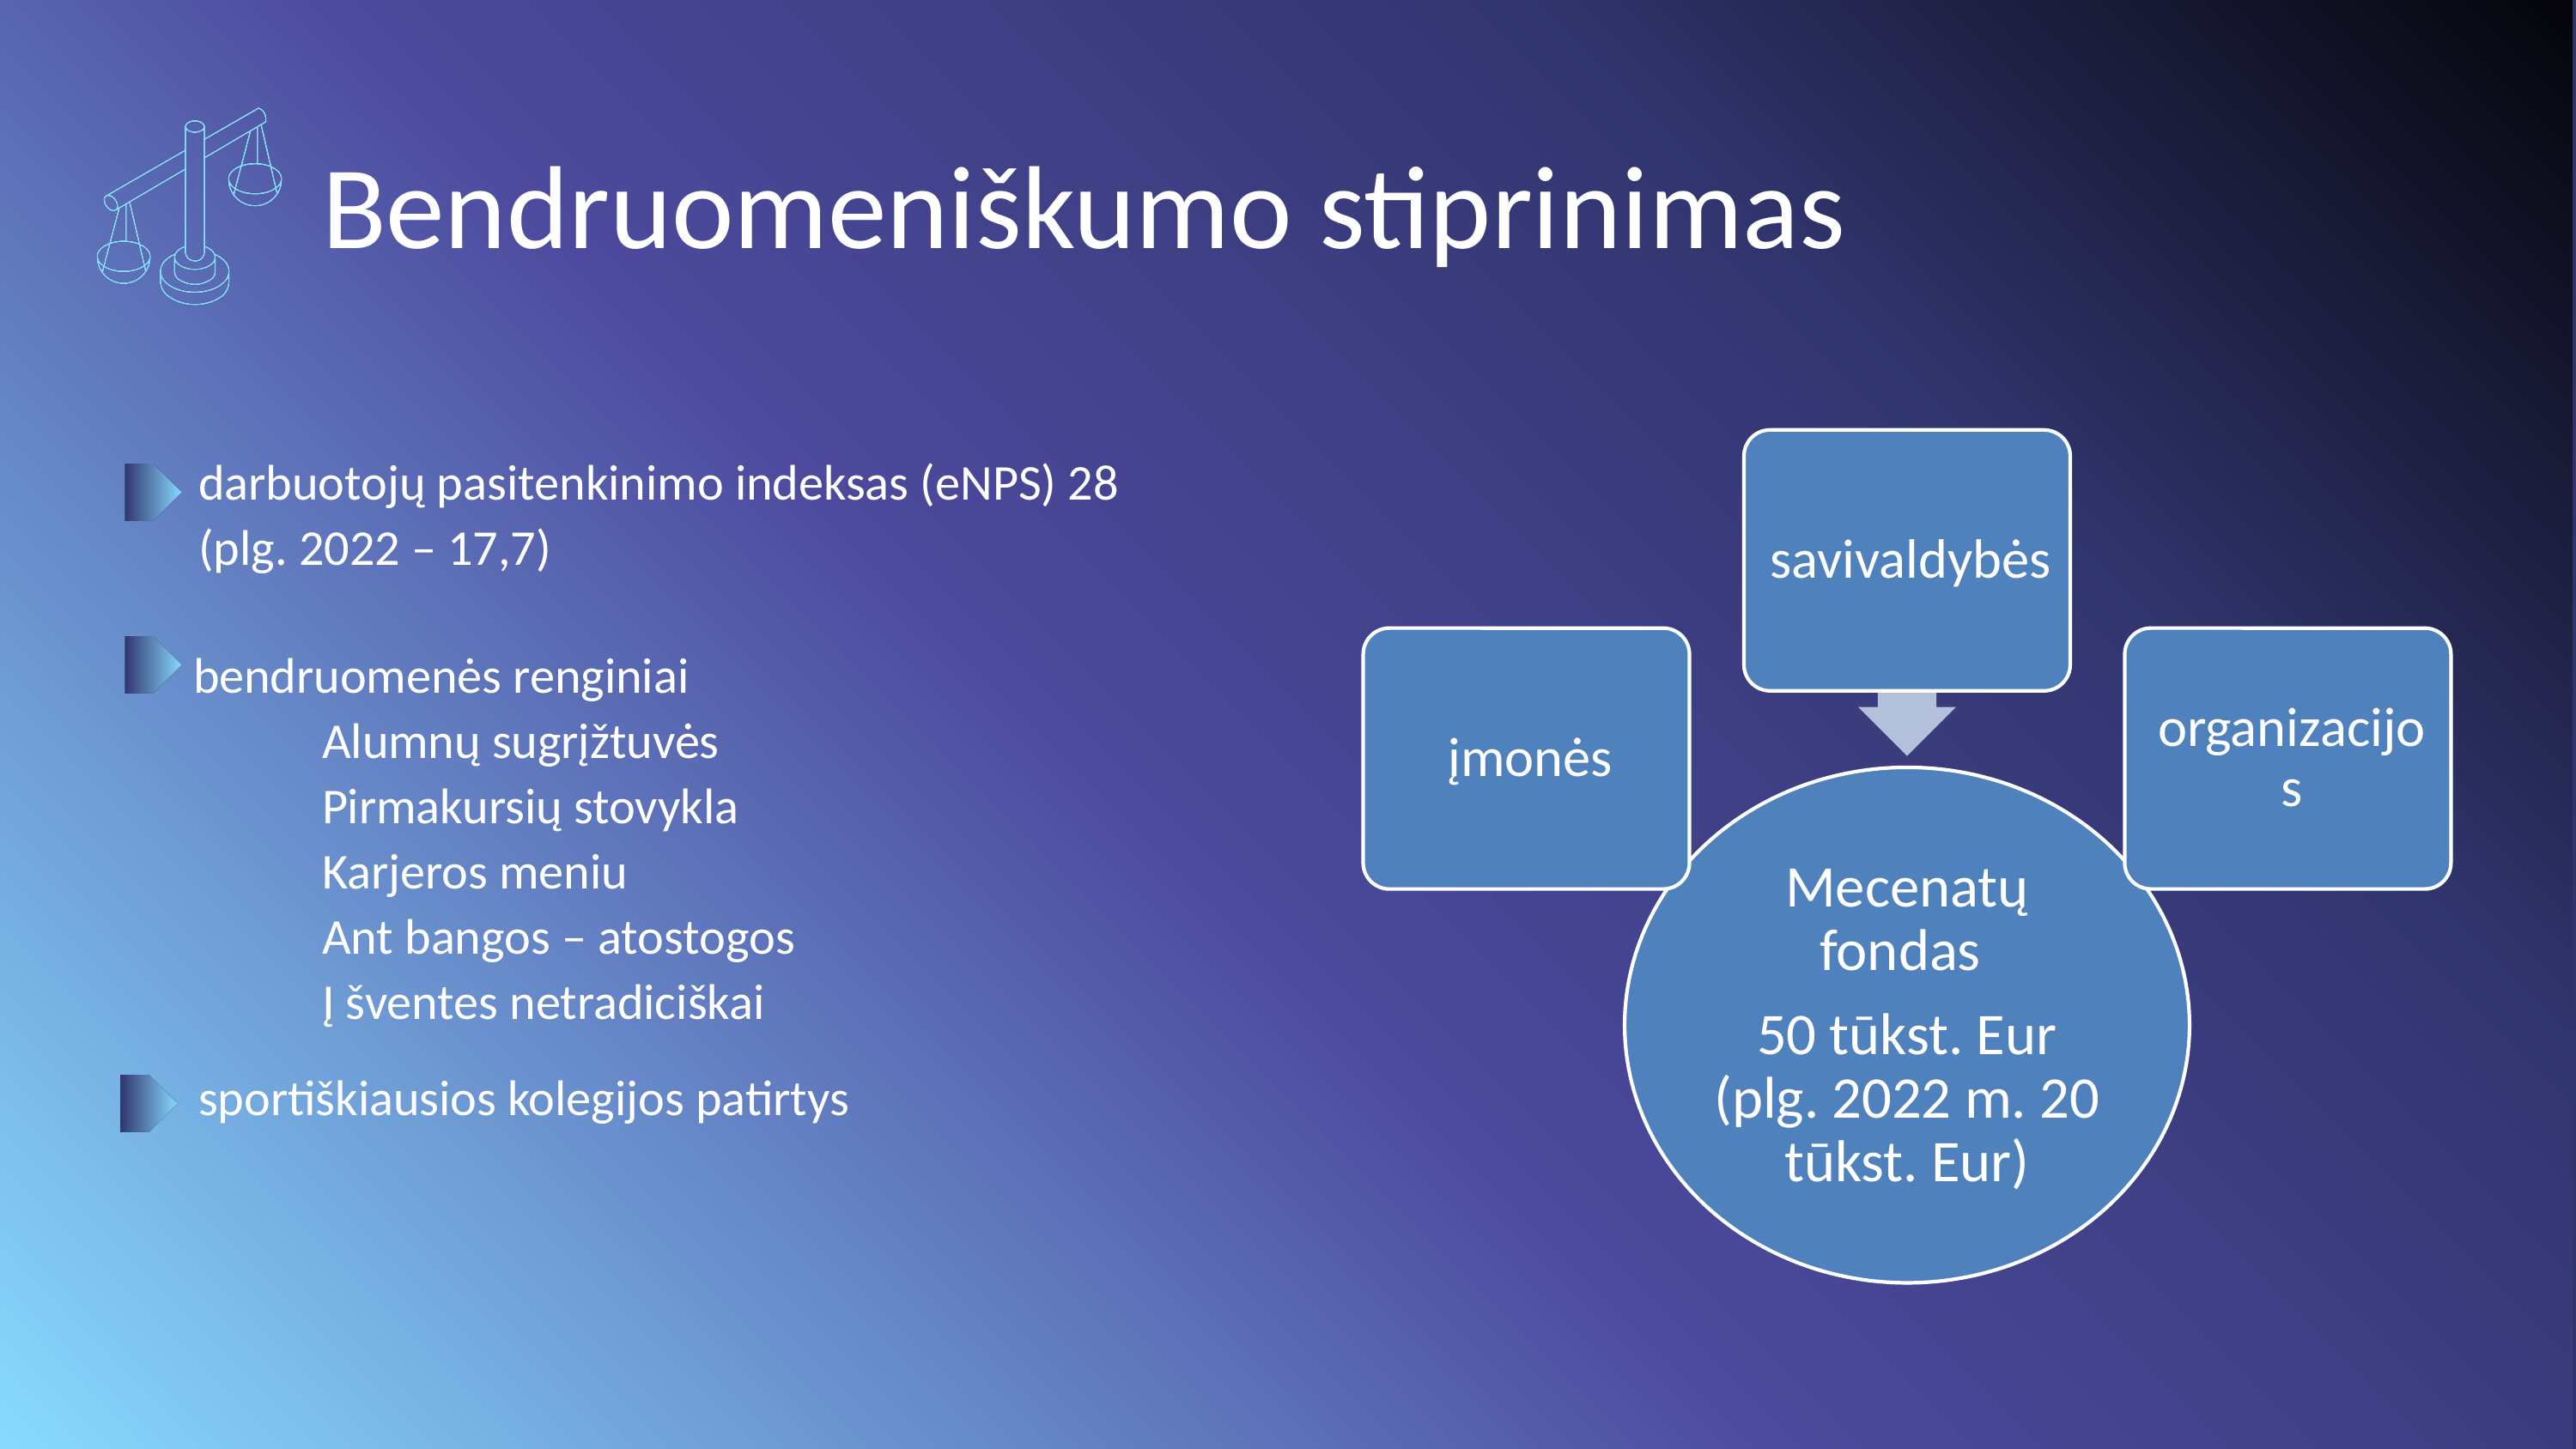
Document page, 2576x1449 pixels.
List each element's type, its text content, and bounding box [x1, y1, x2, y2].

text_box [0, 0, 2573, 1449]
text_box sportiškiausios kolegijos patirtys [198, 1060, 1213, 1126]
text_box [96, 107, 283, 306]
text_box [125, 464, 182, 521]
text_box bendruomenės renginiai Alumnų sugrįžtuvės Pirmakursių stovykla Karjeros meniu Ant bangos – atostogos Į šventes netradiciškai [192, 638, 1154, 1160]
text_box Bendruomeniškumo stiprinimas [321, 143, 2125, 273]
text_box [119, 1075, 178, 1132]
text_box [1363, 455, 2451, 1258]
text_box darbuotojų pasitenkinimo indeksas (eNPS) 28 (plg. 2022 – 17,7) [198, 445, 1213, 576]
text_box [125, 636, 182, 694]
